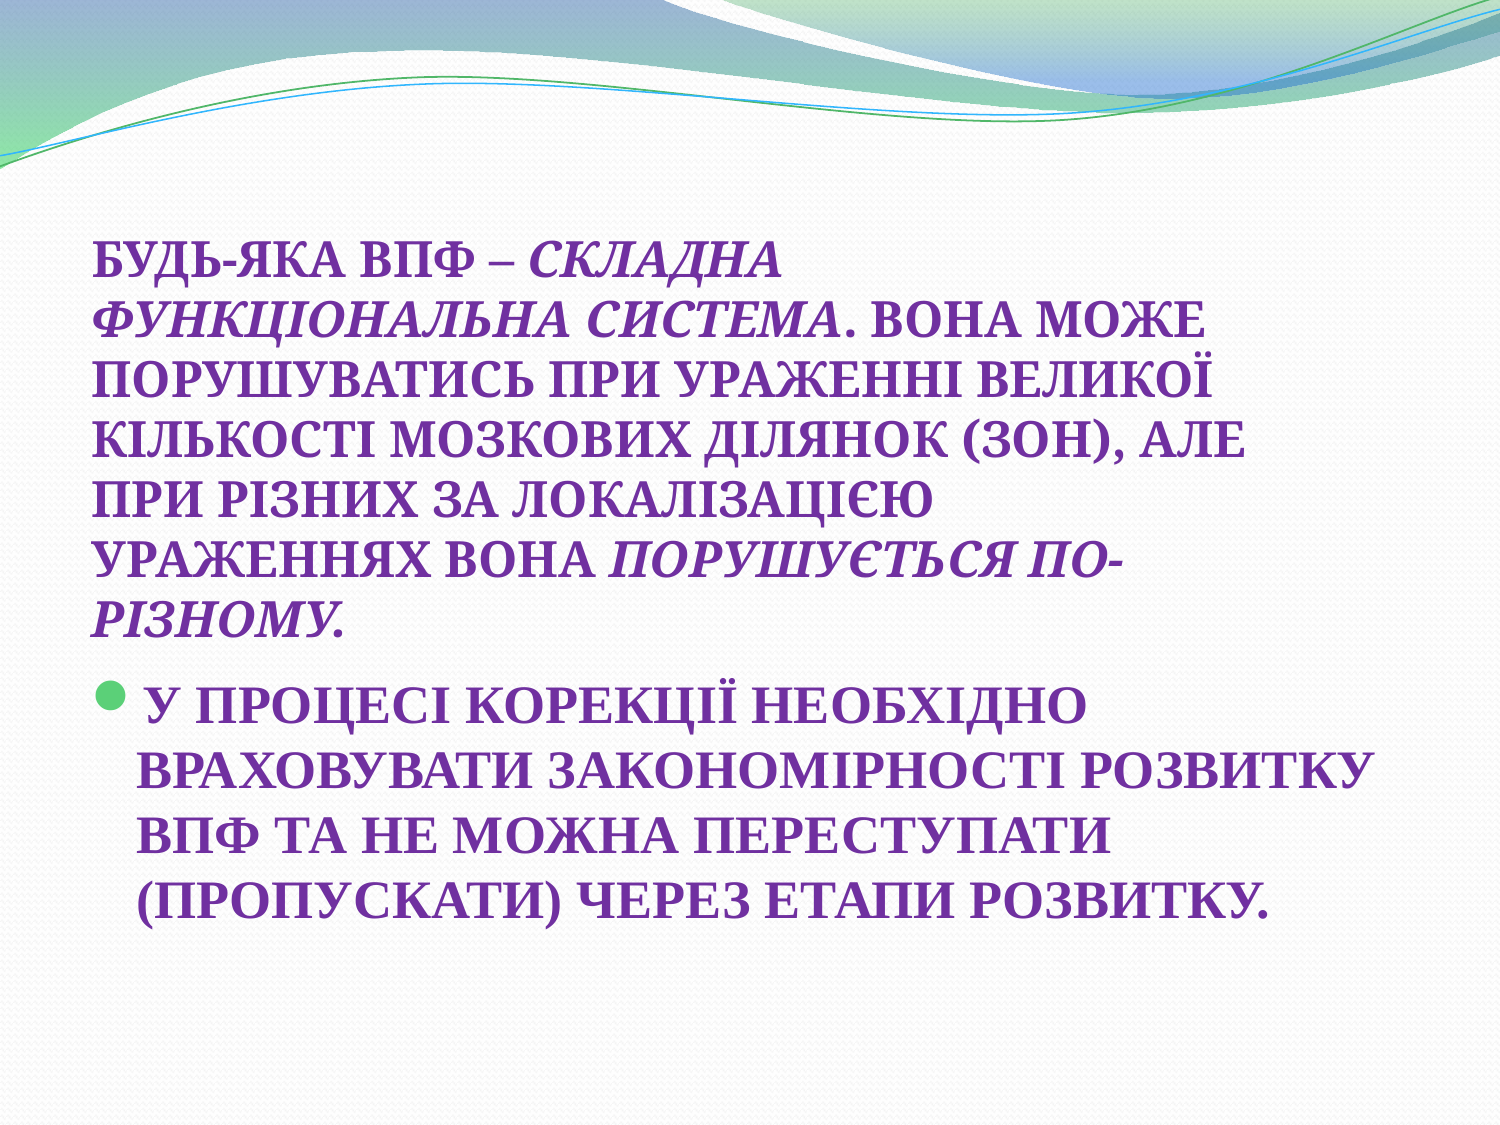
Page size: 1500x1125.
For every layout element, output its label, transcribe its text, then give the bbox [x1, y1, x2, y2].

text_box БУДЬ-ЯКА ВПФ – СКЛАДНА ФУНКЦІОНАЛЬНА СИСТЕМА. ВОНА МОЖЕ ПОРУШУВАТИСЬ ПРИ УРАЖЕННІ ВЕЛИКОЇ КІЛЬКОСТІ МОЗКОВИХ ДІЛЯНОК (ЗОН), АЛЕ ПРИ РІЗНИХ ЗА ЛОКАЛІЗАЦІЄЮ УРАЖЕННЯХ ВОНА ПОРУШУЄТЬСЯ ПО-РІЗНОМУ. [76, 219, 1282, 655]
list У ПРОЦЕСІ КОРЕКЦІЇ НЕОБХІДНО ВРАХОВУВАТИ ЗАКОНОМІРНОСТІ РОЗВИТКУ ВПФ ТА НЕ МОЖНА ПЕРЕСТУПАТИ (ПРОПУСКАТИ) ЧЕРЕЗ ЕТАПИ РОЗВИТКУ. [76, 586, 1427, 1044]
